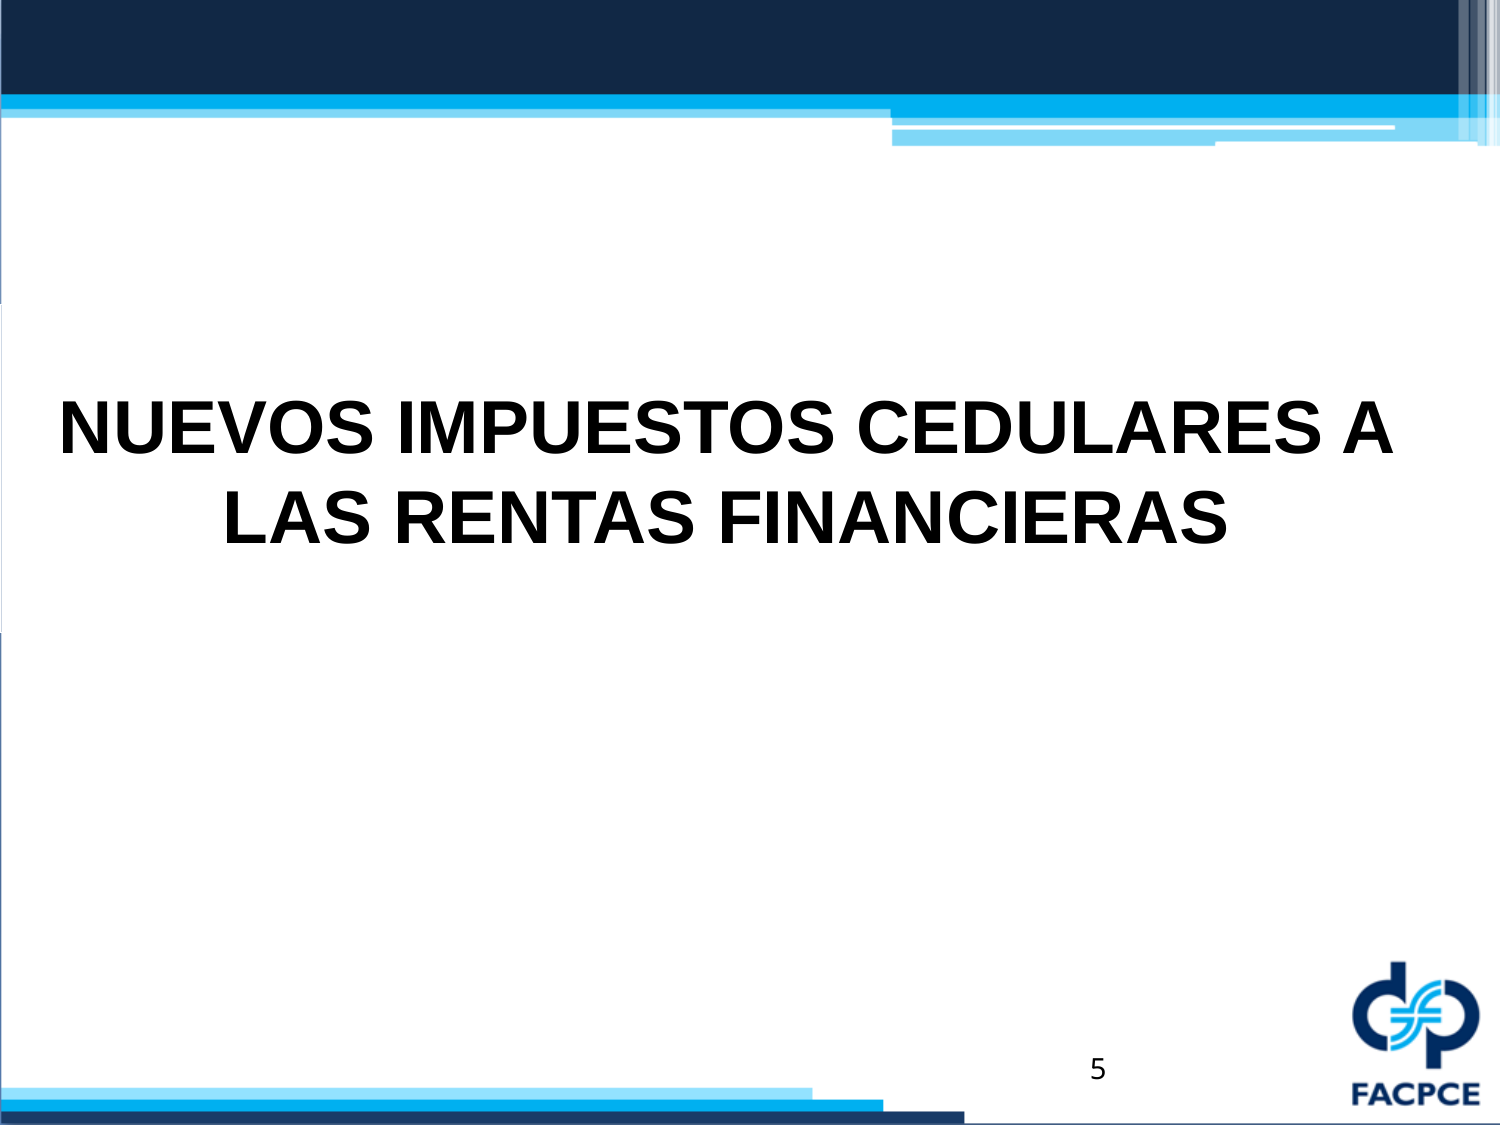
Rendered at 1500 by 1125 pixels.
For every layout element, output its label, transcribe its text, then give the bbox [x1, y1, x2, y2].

picture [0, 0, 1500, 1125]
title NUEVOS IMPUESTOS CEDULARES A LAS RENTAS FINANCIERAS [0, 304, 1454, 633]
slide_number 5 [1074, 1042, 1425, 1103]
